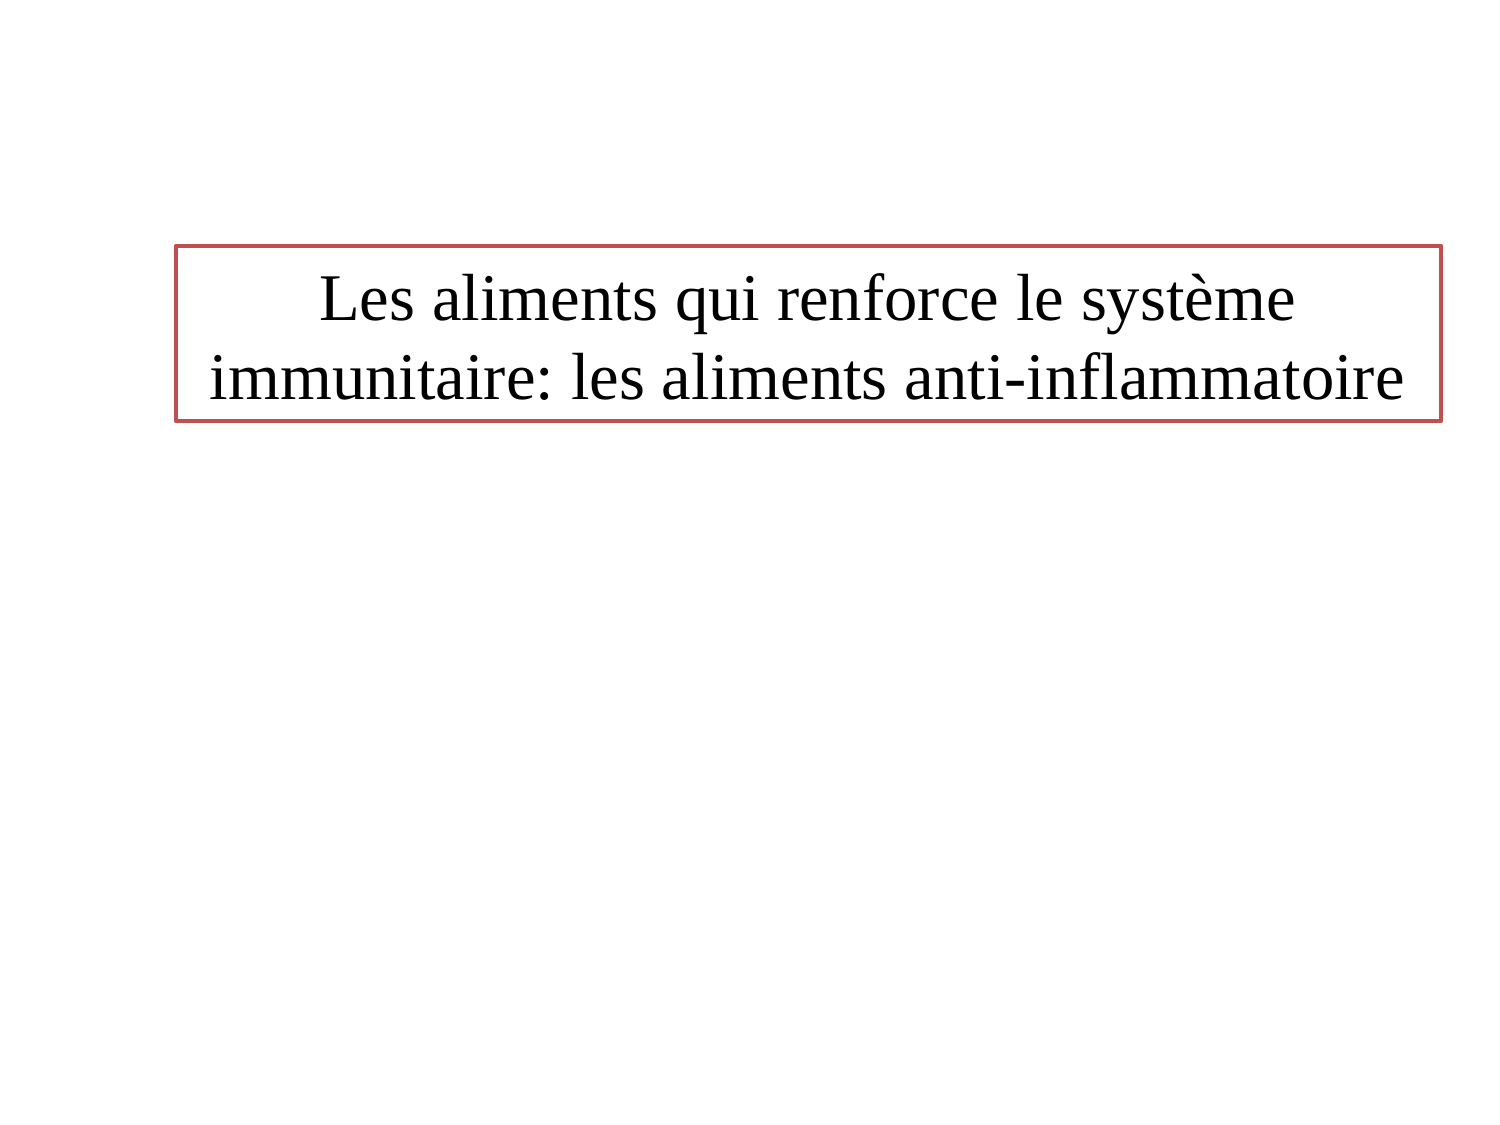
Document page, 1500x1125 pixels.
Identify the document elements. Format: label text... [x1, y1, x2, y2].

text_box Les aliments qui renforce le système immunitaire: les aliments anti-inflammatoire [174, 244, 1443, 423]
